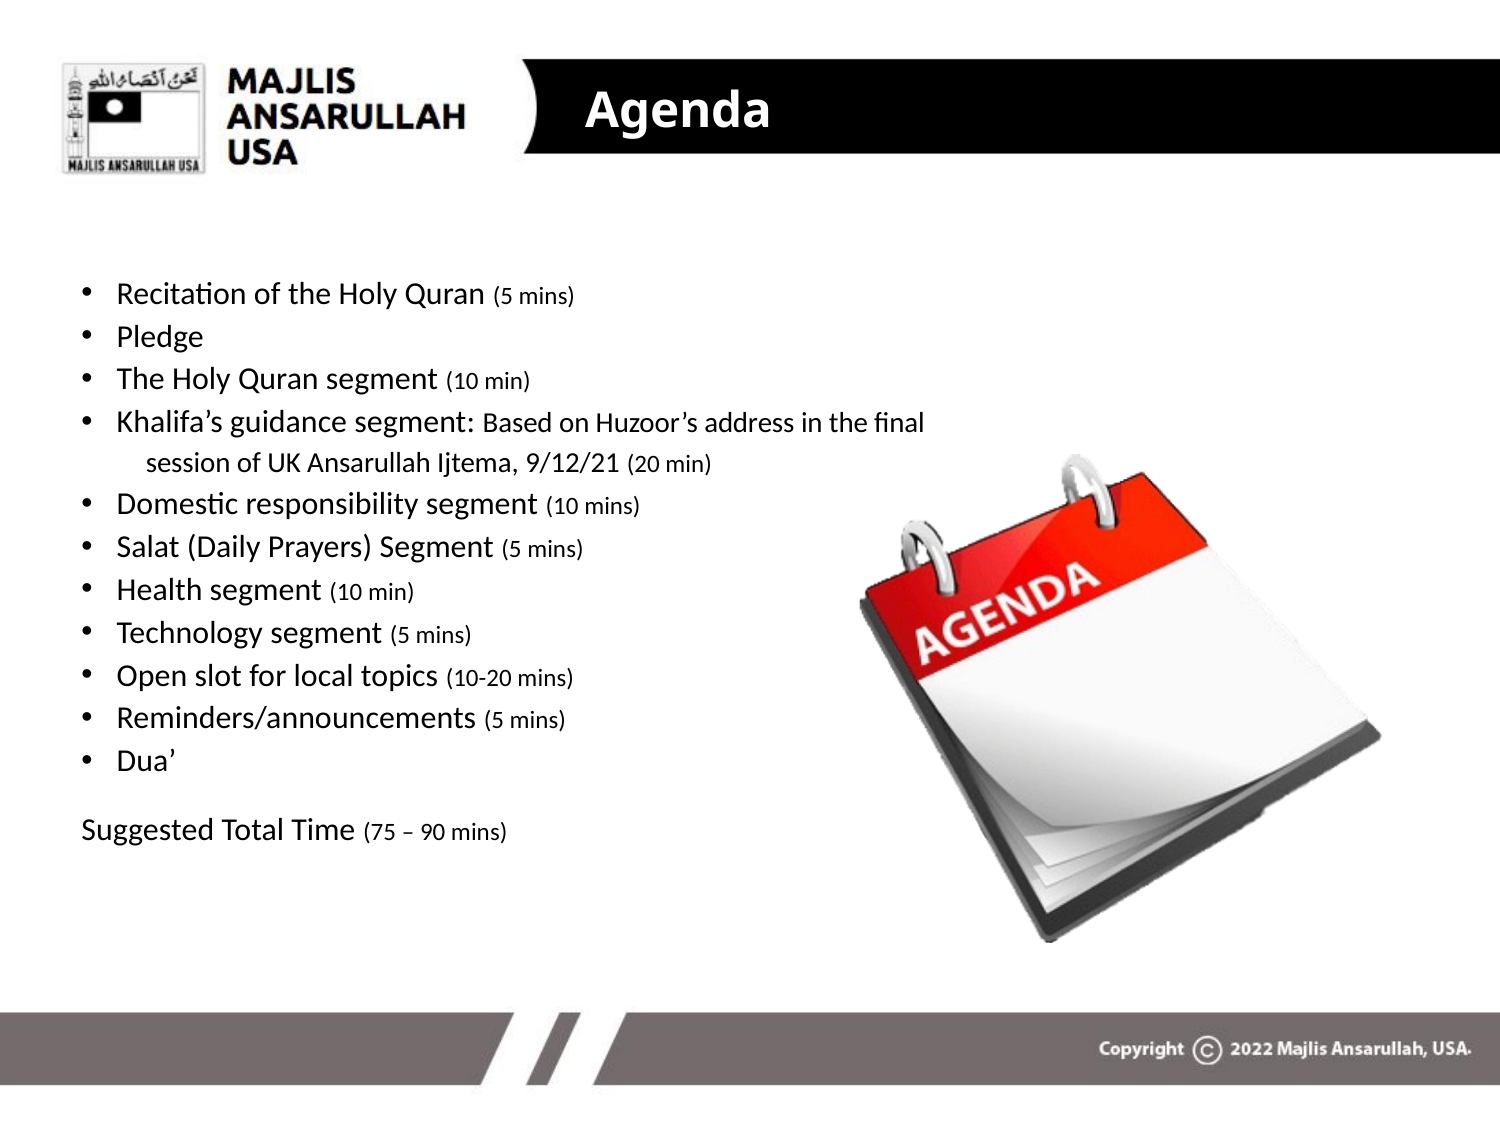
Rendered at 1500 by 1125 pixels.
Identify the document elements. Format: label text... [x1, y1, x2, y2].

picture [0, 0, 1500, 1125]
title Agenda [518, 70, 840, 146]
text_box Recitation of the Holy Quran (5 mins) Pledge The Holy Quran segment (10 min) Khalifa’s guidance segment: Based on Huzoor’s address in the final session of UK Ansarullah Ijtema, 9/12/21 (20 min) Domestic responsibility segment (10 mins) Salat (Daily Prayers) Segment (5 mins) Health segment (10 min) Technology segment (5 mins) Open slot for local topics (10-20 mins) Reminders/announcements (5 mins) Dua’ Suggested Total Time (75 – 90 mins) [75, 266, 1419, 857]
